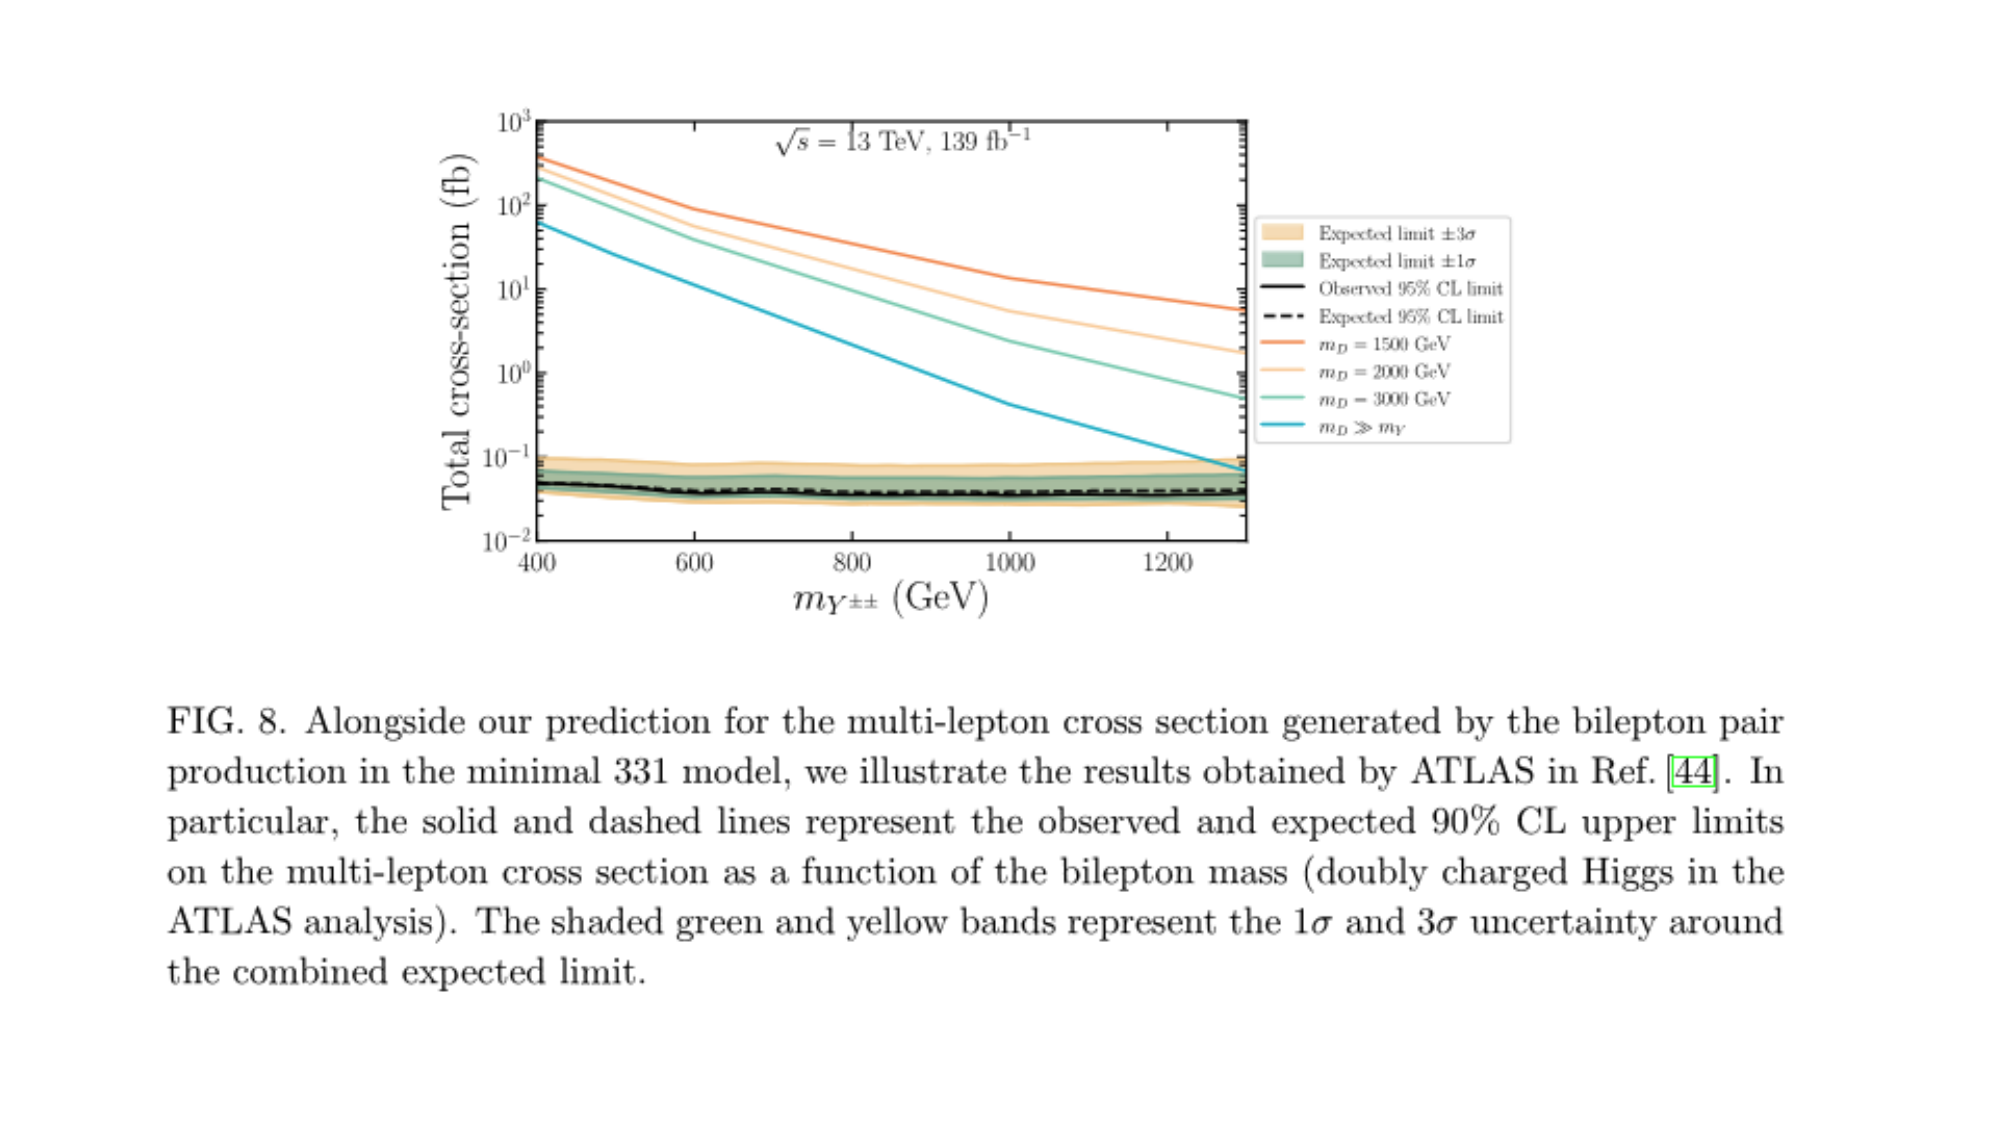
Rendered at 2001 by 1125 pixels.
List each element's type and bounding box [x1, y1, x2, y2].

picture [99, 74, 1897, 1049]
